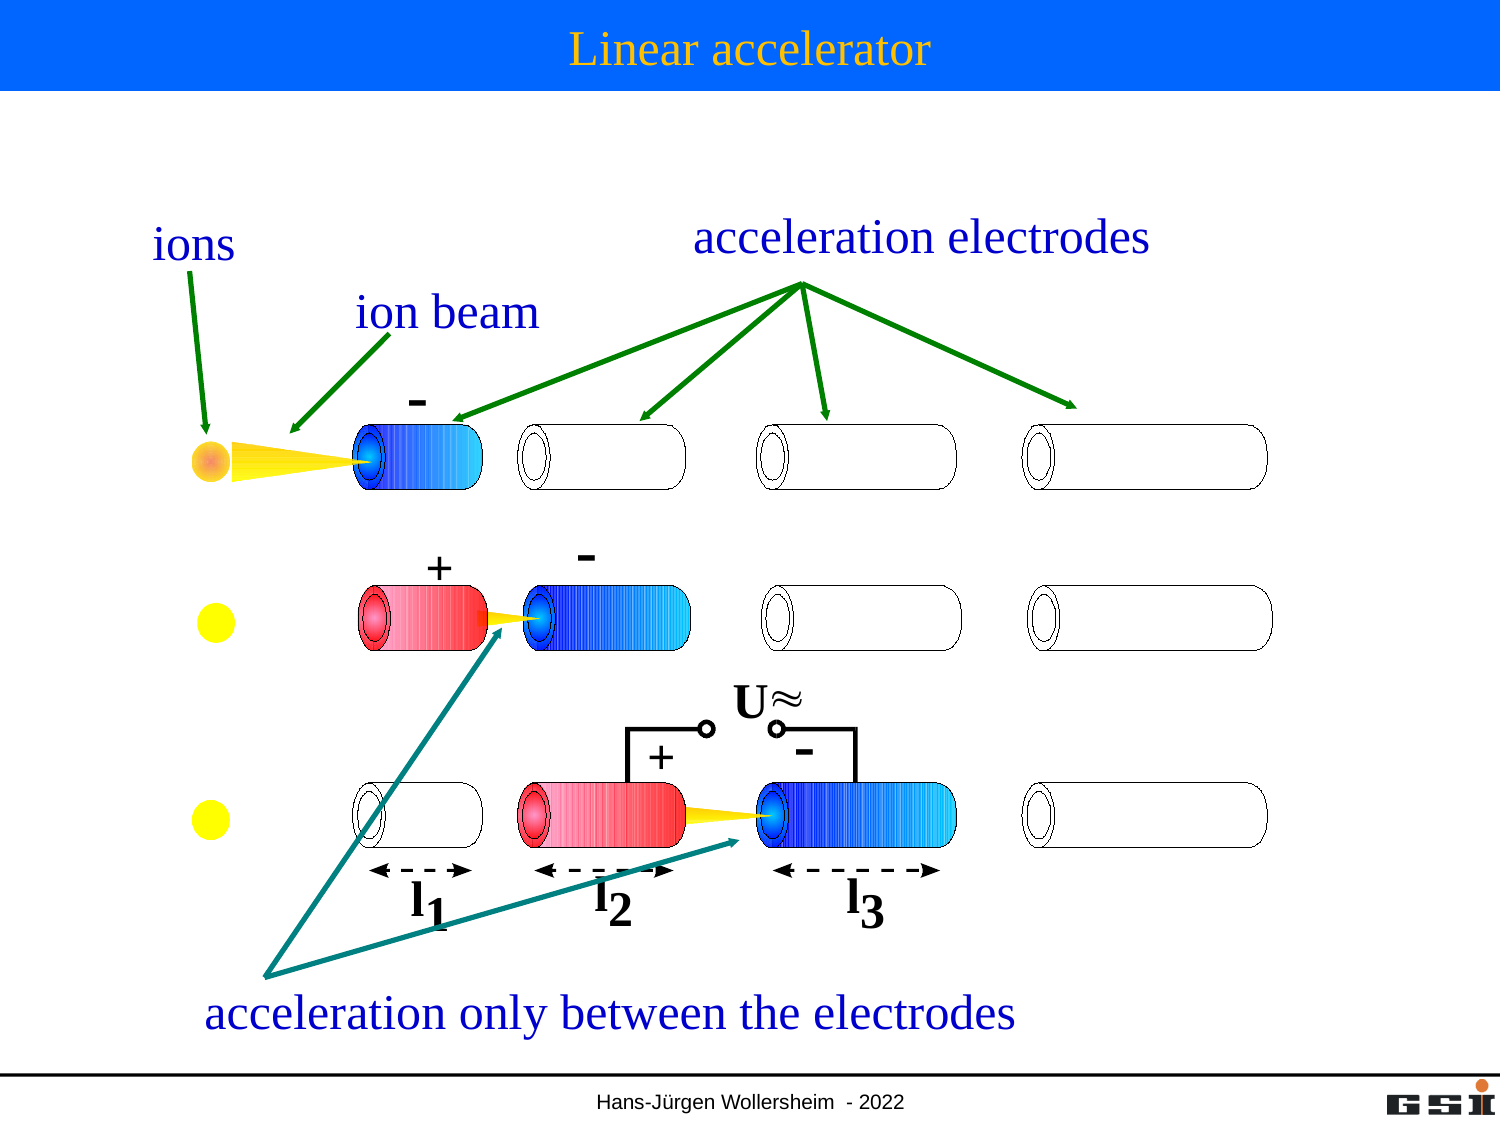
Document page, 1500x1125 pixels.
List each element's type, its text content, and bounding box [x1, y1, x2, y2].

text_box acceleration electrodes [678, 196, 1167, 271]
text_box ions [137, 202, 251, 278]
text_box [194, 526, 1276, 654]
picture [1387, 1079, 1495, 1115]
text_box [1039, 661, 1270, 945]
text_box ion beam [340, 271, 556, 346]
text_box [186, 627, 1035, 1048]
title Linear accelerator [0, 0, 1500, 91]
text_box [191, 390, 1268, 490]
